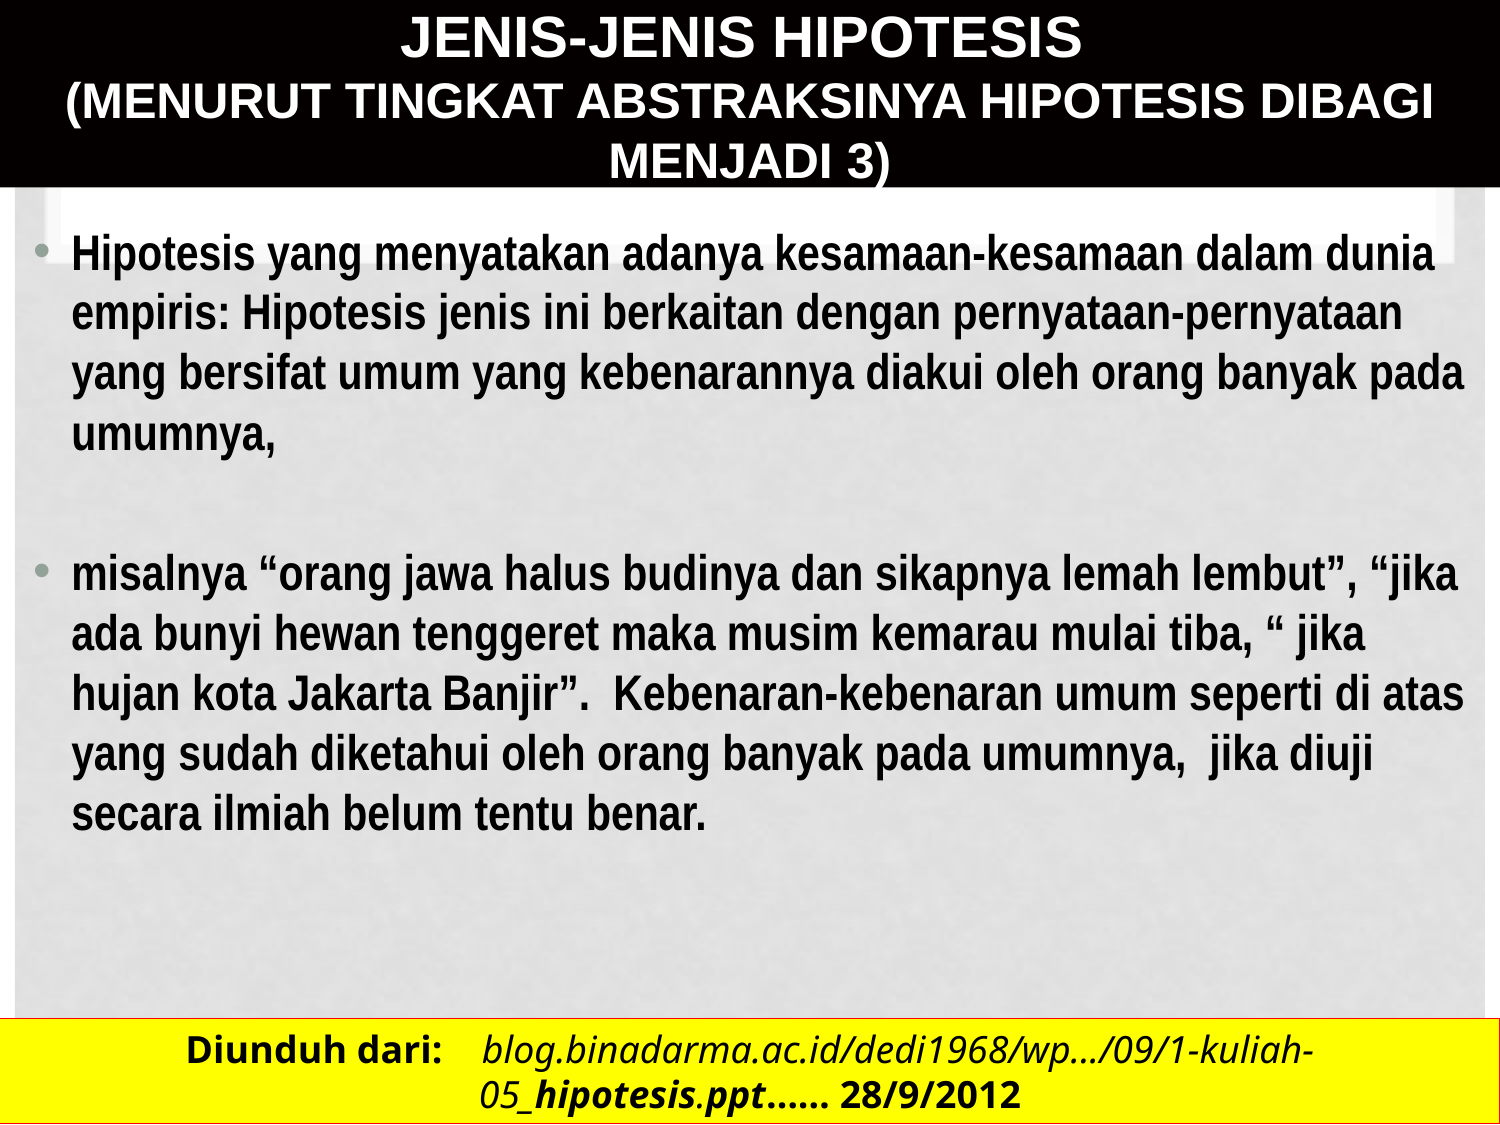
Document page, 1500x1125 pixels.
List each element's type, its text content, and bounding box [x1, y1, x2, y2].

text_box Diunduh dari: blog.binadarma.ac.id/dedi1968/wp.../09/1-kuliah-05_hipotesis.ppt…… 28/9/2012 [0, 1018, 1500, 1124]
list Hipotesis yang menyatakan adanya kesamaan-kesamaan dalam dunia empiris: Hipotesis jenis ini berkaitan dengan pernyataan-pernyataan yang bersifat umum yang kebenarannya diakui oleh orang banyak pada umumnya, misalnya “orang jawa halus budinya dan sikapnya lemah lembut”, “jika ada bunyi hewan tenggeret maka musim kemarau mulai tiba, “ jika hujan kota Jakarta Banjir”. Kebenaran-kebenaran umum seperti di atas yang sudah diketahui oleh orang banyak pada umumnya, jika diuji secara ilmiah belum tentu benar. [0, 212, 1500, 955]
title JENIS-JENIS HIPOTESIS (Menurut tingkat abstraksinya hipotesis dibagi menjadi 3) [0, 0, 1500, 188]
